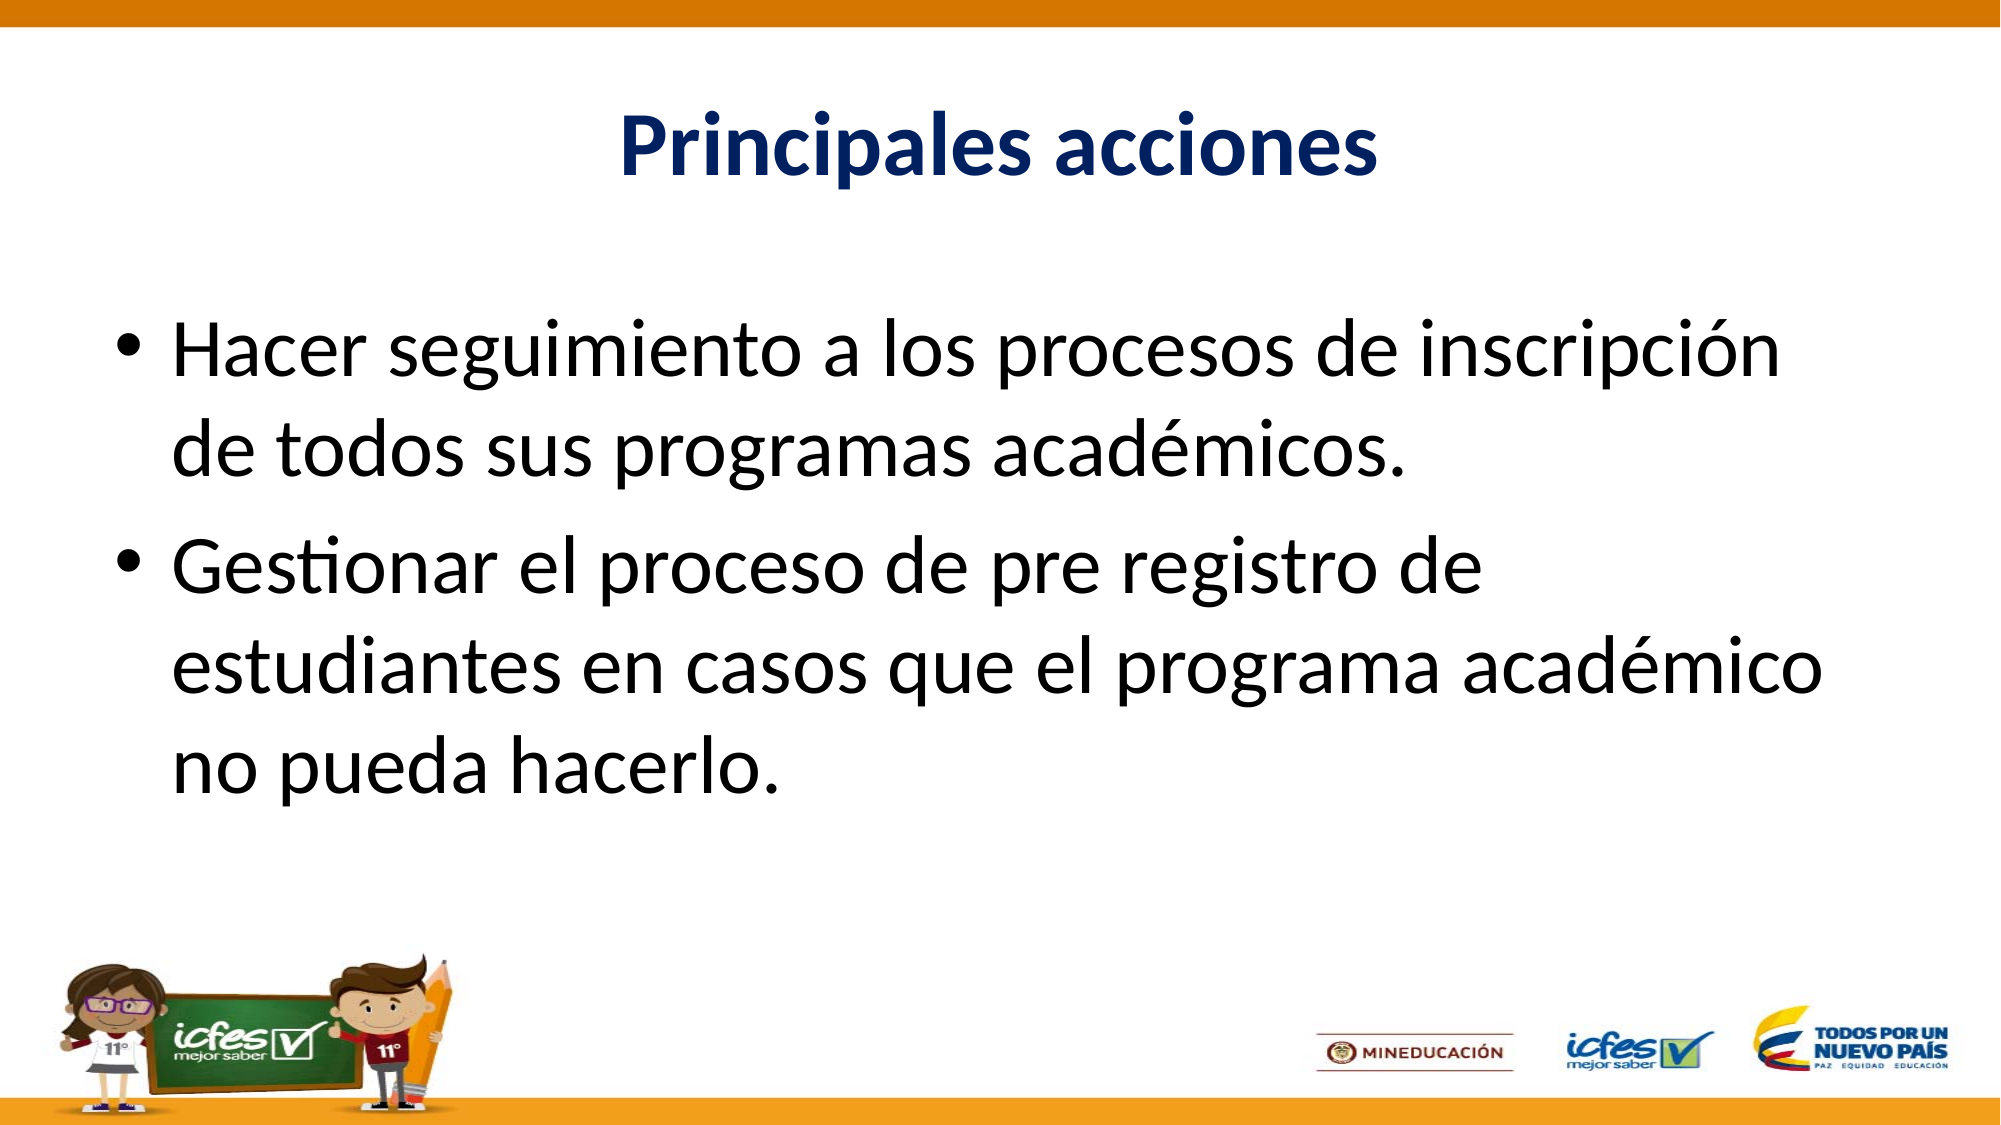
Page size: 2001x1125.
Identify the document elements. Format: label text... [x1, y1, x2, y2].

picture [0, 0, 2001, 1125]
title Principales acciones [99, 45, 1900, 233]
list Hacer seguimiento a los procesos de inscripción de todos sus programas académicos. Gestionar el proceso de pre registro de estudiantes en casos que el programa académico no pueda hacerlo. [99, 285, 1900, 994]
